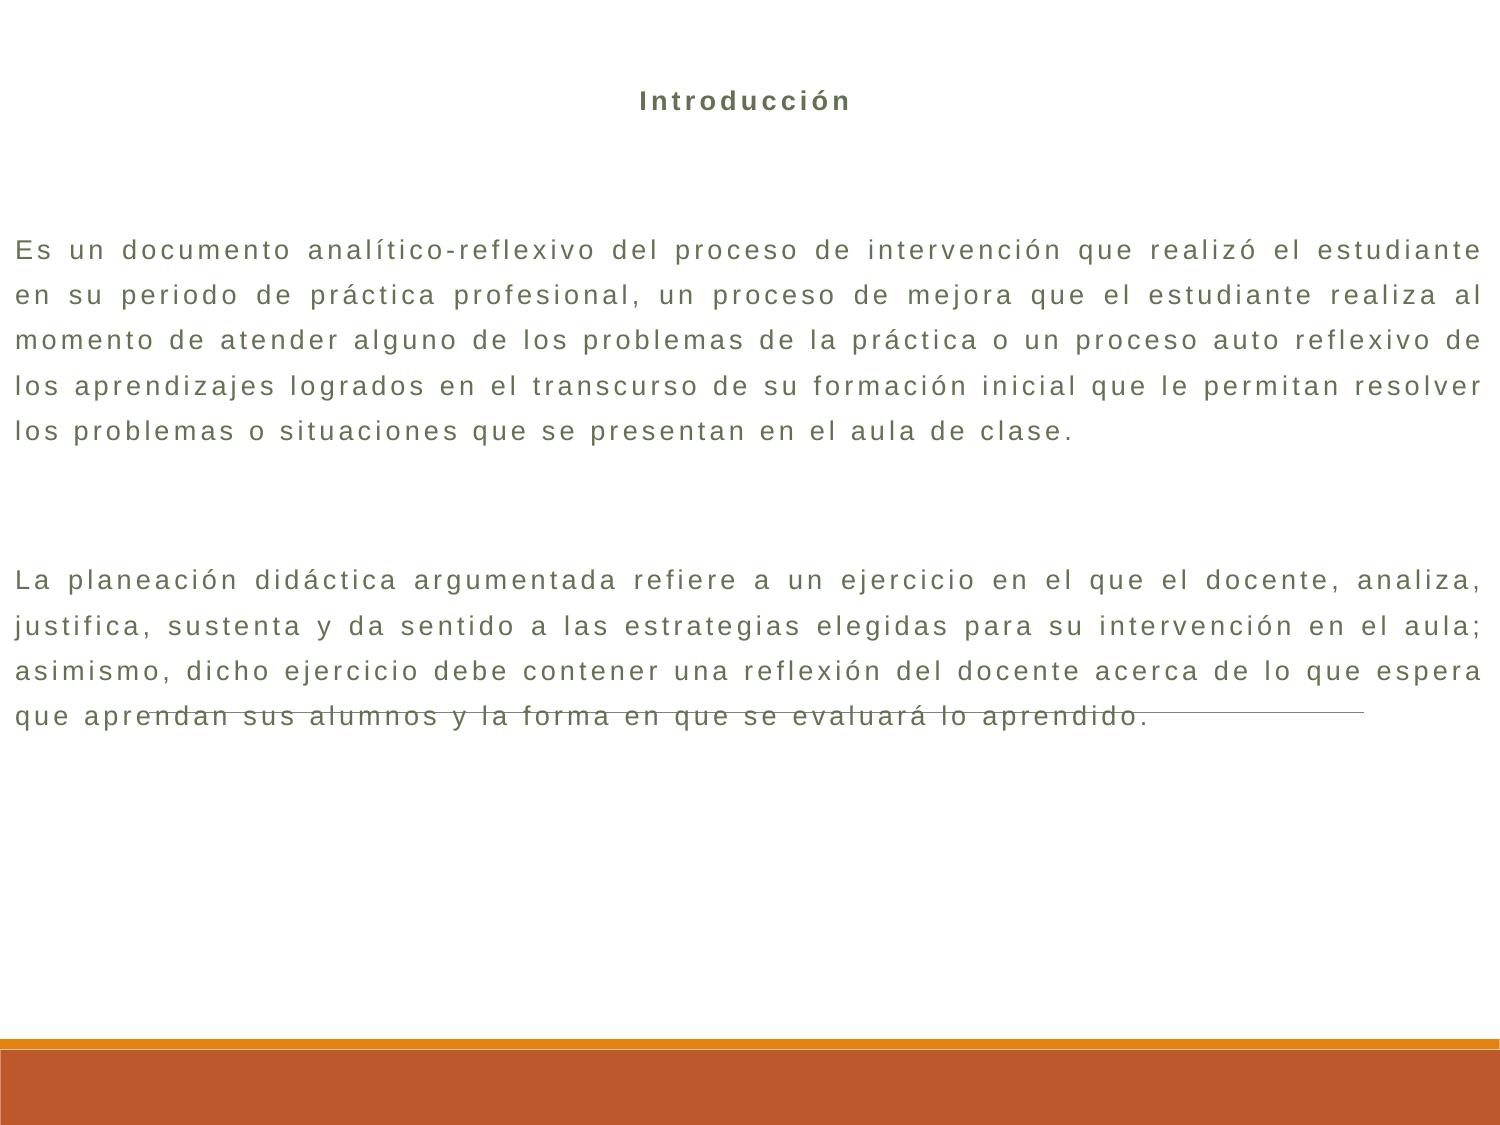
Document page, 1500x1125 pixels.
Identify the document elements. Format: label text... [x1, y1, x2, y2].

subtitle Introducción Es un documento analítico-reflexivo del proceso de intervención que realizó el estudiante en su periodo de práctica profesional, un proceso de mejora que el estudiante realiza al momento de atender alguno de los problemas de la práctica o un proceso auto reflexivo de los aprendizajes logrados en el transcurso de su formación inicial que le permitan resolver los problemas o situaciones que se presentan en el aula de clase. La planeación didáctica argumentada refiere a un ejercicio en el que el docente, analiza, justifica, sustenta y da sentido a las estrategias elegidas para su intervención en el aula; asimismo, dicho ejercicio debe contener una reflexión del docente acerca de lo que espera que aprendan sus alumnos y la forma en que se evaluará lo aprendido. [0, 62, 1500, 1063]
